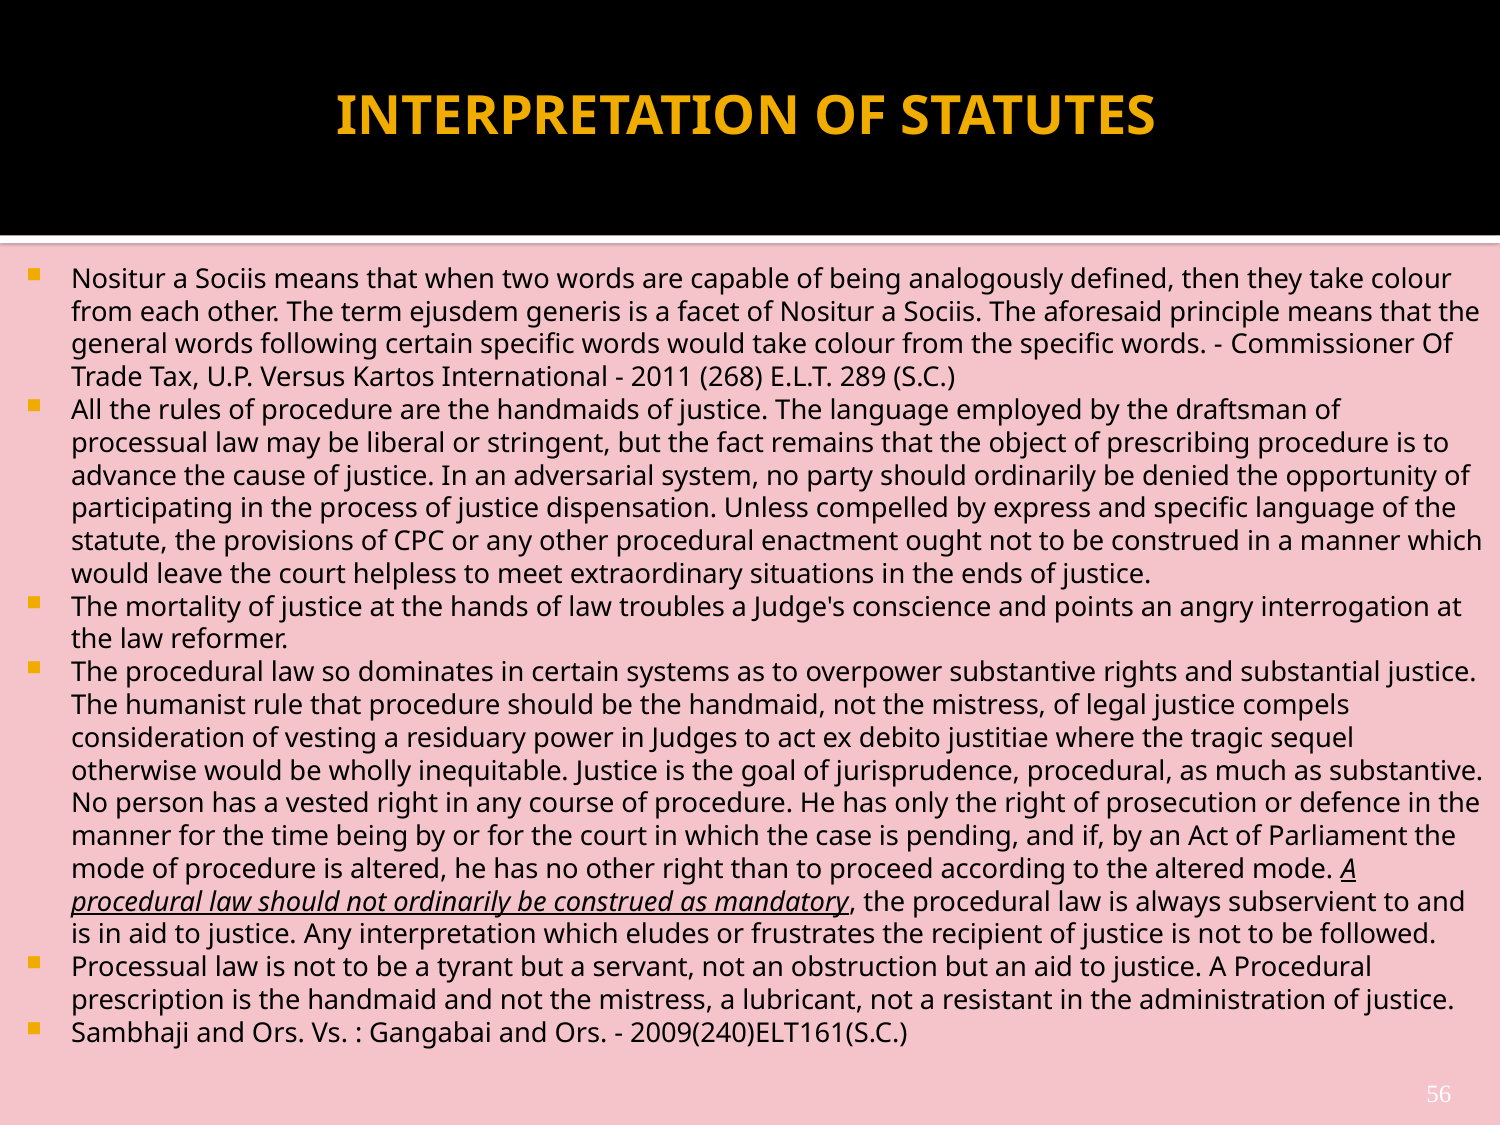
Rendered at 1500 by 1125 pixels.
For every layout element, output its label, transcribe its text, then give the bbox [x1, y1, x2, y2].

text_box [0, 246, 1500, 1125]
title INTERPRETATION OF STATUTES [75, 35, 1425, 246]
